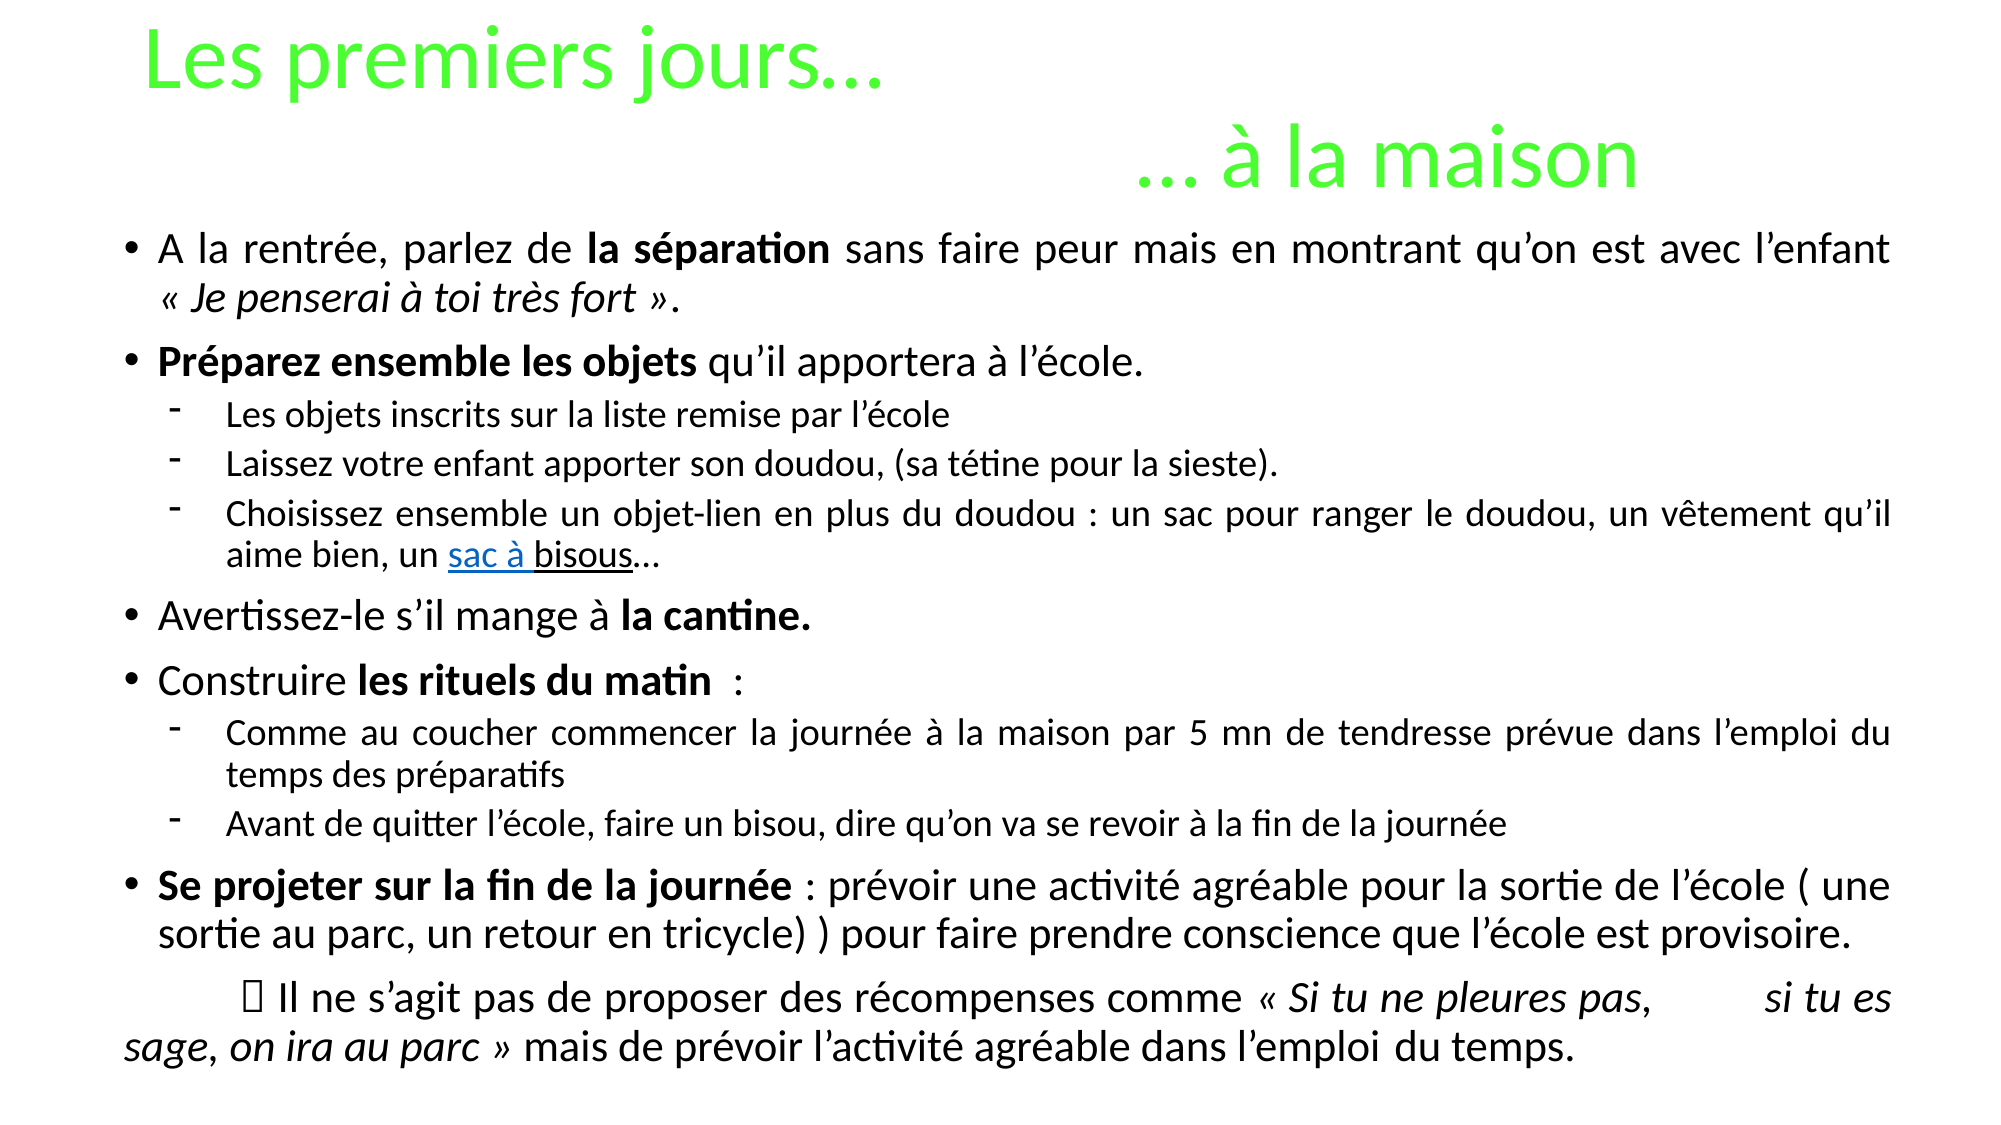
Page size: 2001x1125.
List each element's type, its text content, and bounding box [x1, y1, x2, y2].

list A la rentrée, parlez de la séparation sans faire peur mais en montrant qu’on est avec l’enfant « Je penserai à toi très fort ». Préparez ensemble les objets qu’il apportera à l’école. Les objets inscrits sur la liste remise par l’école Laissez votre enfant apporter son doudou, (sa tétine pour la sieste). Choisissez ensemble un objet-lien en plus du doudou : un sac pour ranger le doudou, un vêtement qu’il aime bien, un sac à bisous… Avertissez-le s’il mange à la cantine. Construire les rituels du matin : Comme au coucher commencer la journée à la maison par 5 mn de tendresse prévue dans l’emploi du temps des préparatifs Avant de quitter l’école, faire un bisou, dire qu’on va se revoir à la fin de la journée Se projeter sur la fin de la journée : prévoir une activité agréable pour la sortie de l’école ( une sortie au parc, un retour en tricycle) ) pour faire prendre conscience que l’école est provisoire.  Il ne s’agit pas de proposer des récompenses comme « Si tu ne pleures pas, si tu es sage, on ira au parc » mais de prévoir l’activité agréable dans l’emploi du temps. [109, 217, 1908, 1125]
title Les premiers jours… … à la maison [128, 0, 1854, 217]
